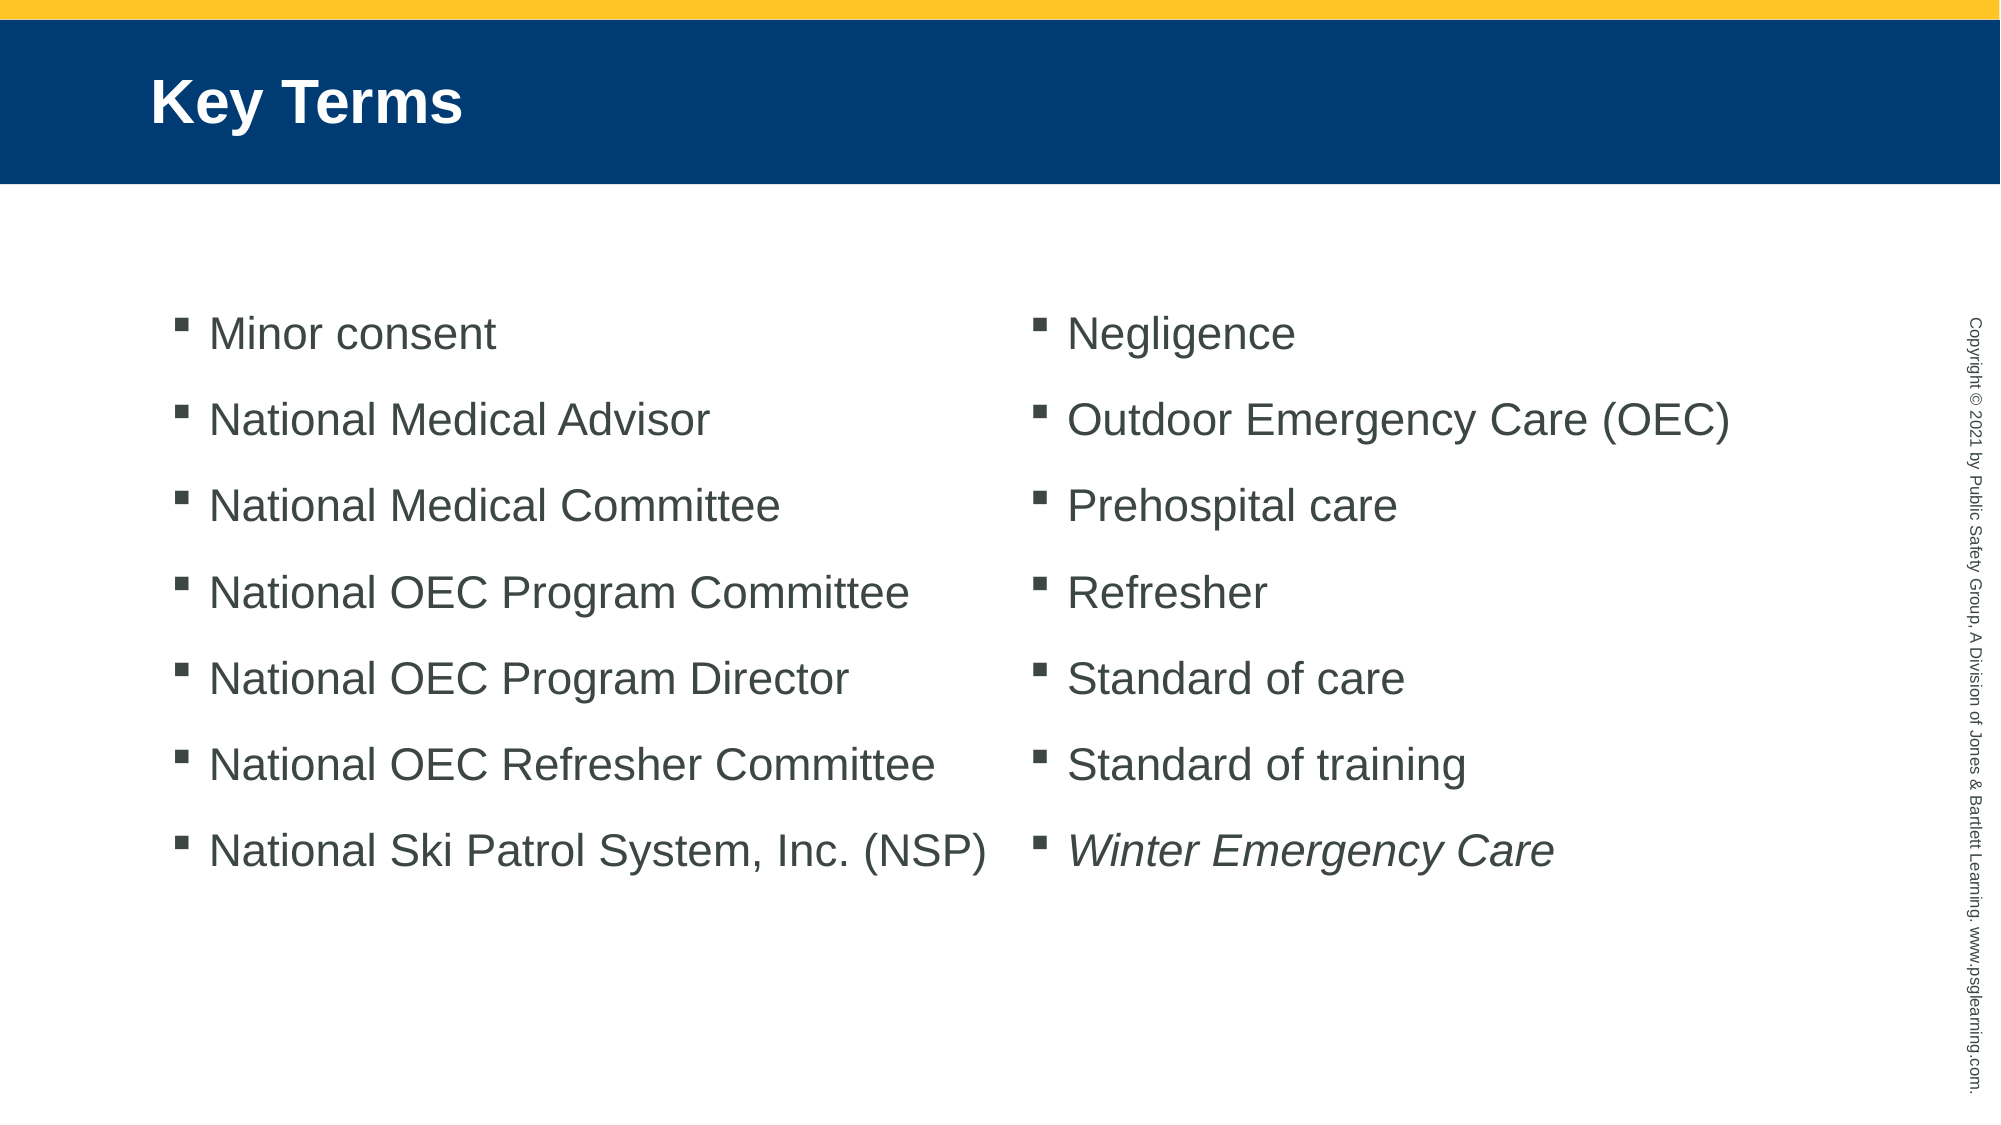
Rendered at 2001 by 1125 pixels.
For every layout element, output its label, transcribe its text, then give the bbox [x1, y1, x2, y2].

title Key Terms [0, 19, 2000, 185]
list Minor consent National Medical Advisor National Medical Committee National OEC Program Committee National OEC Program Director National OEC Refresher Committee National Ski Patrol System, Inc. (NSP) Negligence Outdoor Emergency Care (OEC) Prehospital care Refresher Standard of care Standard of training Winter Emergency Care [156, 296, 1903, 894]
